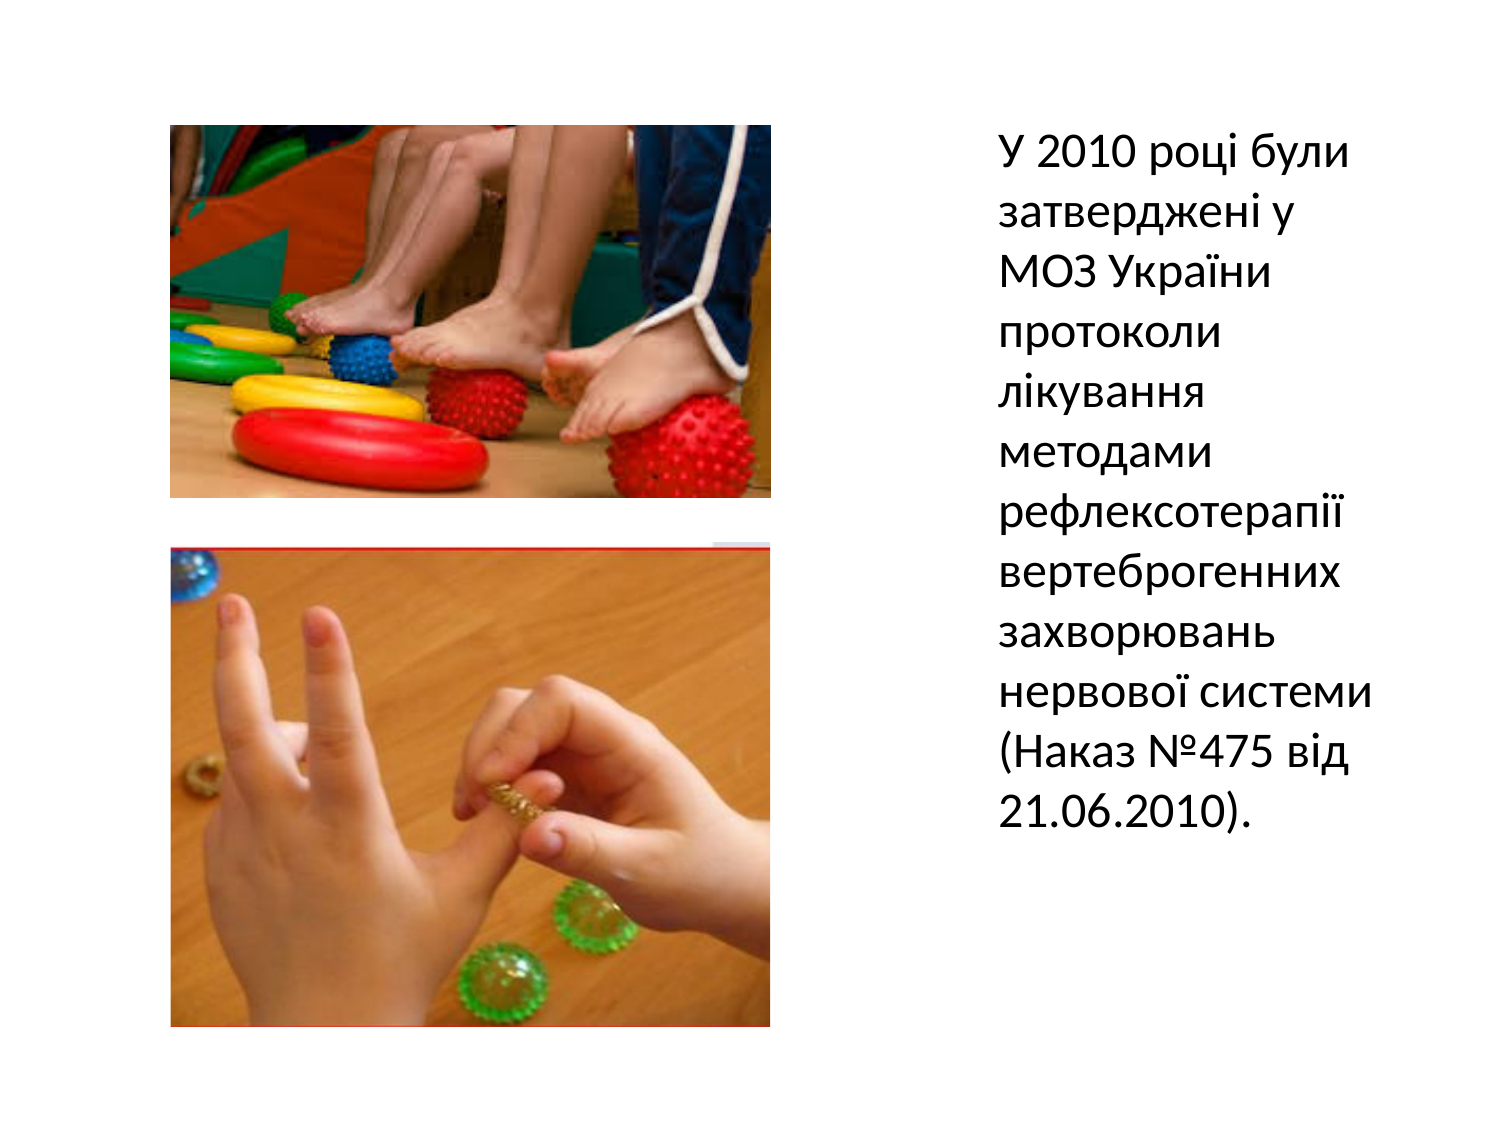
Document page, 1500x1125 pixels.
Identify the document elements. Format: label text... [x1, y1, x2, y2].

picture [170, 542, 771, 1027]
text_box У 2010 році були затверджені у МОЗ України протоколи лікування методами рефлексотерапії вертеброгенних захворювань нервової системи (Наказ №475 від 21.06.2010). [983, 110, 1421, 846]
picture [169, 125, 771, 499]
